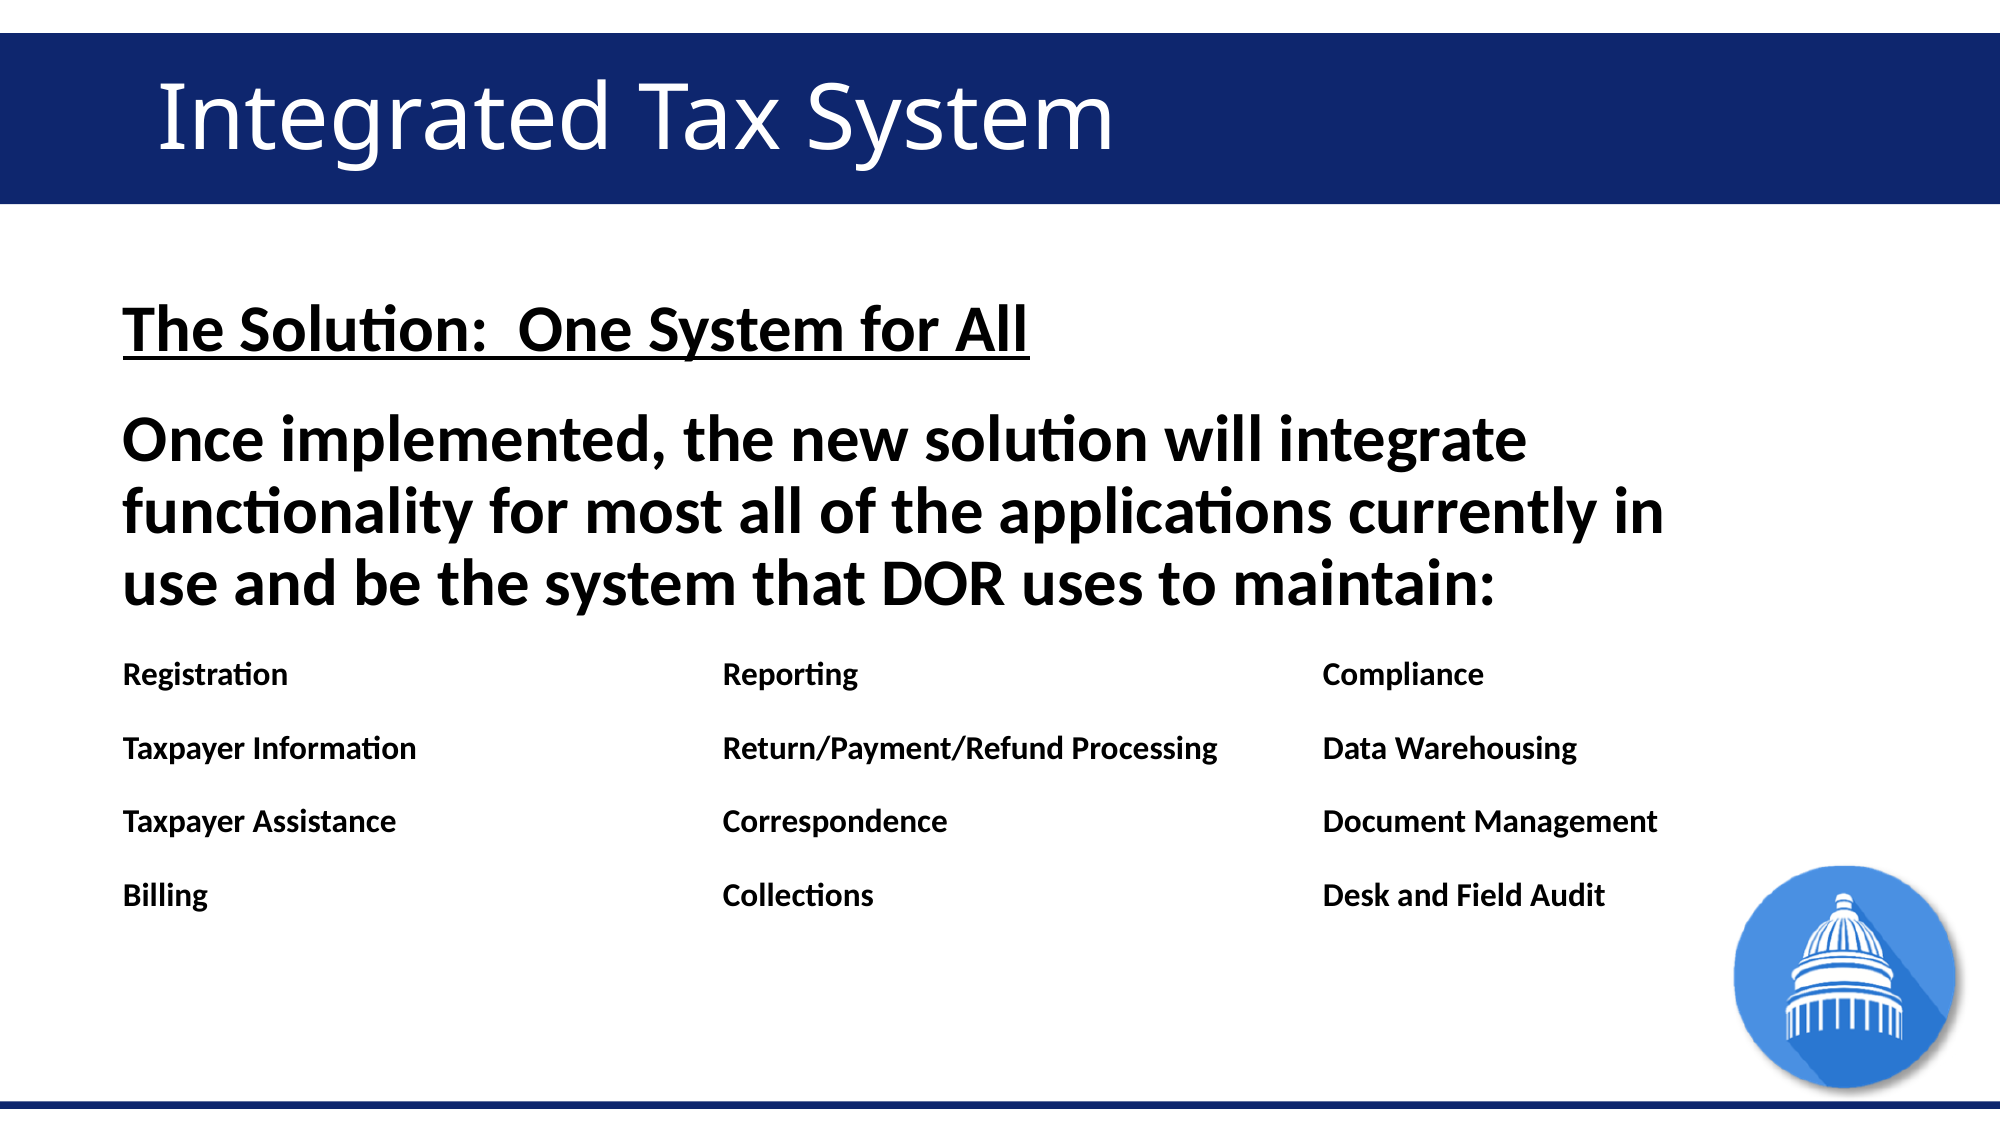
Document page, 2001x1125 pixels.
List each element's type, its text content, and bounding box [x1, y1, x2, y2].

title Integrated Tax System [142, 52, 1930, 177]
text_box [0, 32, 2000, 205]
subtitle The Solution: One System for All Once implemented, the new solution will integrate functionality for most all of the applications currently in use and be the system that DOR uses to maintain: Registration Reporting Compliance Taxpayer Information Return/Payment/Refund Processing Data Warehousing Taxpayer Assistance Correspondence Document Management Billing Collections Desk and Field Audit [108, 286, 1702, 981]
picture [1726, 857, 1975, 1107]
text_box [0, 1100, 2000, 1110]
